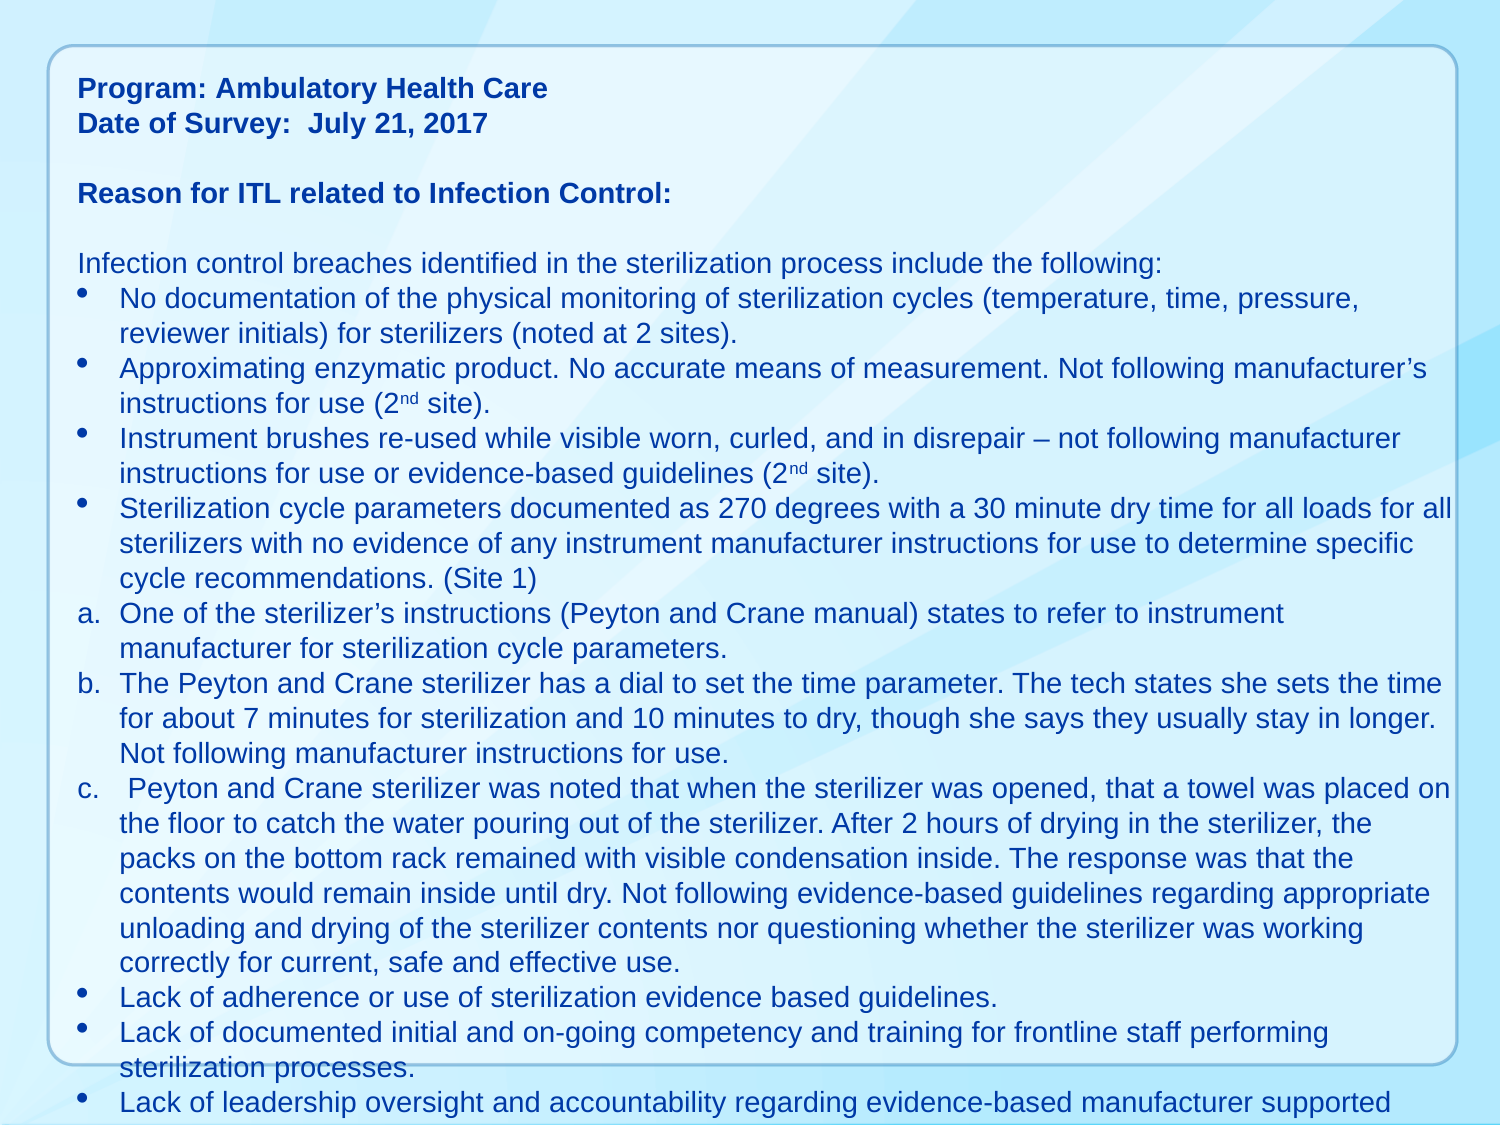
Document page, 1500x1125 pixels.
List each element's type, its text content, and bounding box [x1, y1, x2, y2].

text_box Program: Ambulatory Health Care Date of Survey: July 21, 2017 Reason for ITL related to Infection Control: Infection control breaches identified in the sterilization process include the following: No documentation of the physical monitoring of sterilization cycles (temperature, time, pressure, reviewer initials) for sterilizers (noted at 2 sites). Approximating enzymatic product. No accurate means of measurement. Not following manufacturer’s instructions for use (2nd site). Instrument brushes re-used while visible worn, curled, and in disrepair – not following manufacturer instructions for use or evidence-based guidelines (2nd site). Sterilization cycle parameters documented as 270 degrees with a 30 minute dry time for all loads for all sterilizers with no evidence of any instrument manufacturer instructions for use to determine specific cycle recommendations. (Site 1) One of the sterilizer’s instructions (Peyton and Crane manual) states to refer to instrument manufacturer for sterilization cycle parameters. The Peyton and Crane sterilizer has a dial to set the time parameter. The tech states she sets the time for about 7 minutes for sterilization and 10 minutes to dry, though she says they usually stay in longer. Not following manufacturer instructions for use. Peyton and Crane sterilizer was noted that when the sterilizer was opened, that a towel was placed on the floor to catch the water pouring out of the sterilizer. After 2 hours of drying in the sterilizer, the packs on the bottom rack remained with visible condensation inside. The response was that the contents would remain inside until dry. Not following evidence-based guidelines regarding appropriate unloading and drying of the sterilizer contents nor questioning whether the sterilizer was working correctly for current, safe and effective use. Lack of adherence or use of sterilization evidence based guidelines. Lack of documented initial and on-going competency and training for frontline staff performing sterilization processes. Lack of leadership oversight and accountability regarding evidence-based manufacturer supported sterilization reprocessing. Stored paper-plastic peel pouches noted in the following state(s): 4 pouches compromised – 1 with rust/water stained packing; 3 with scissor tips punctured through peel-pouch paper. (1st site) b. 1pouch with evidence of scissors sterilized in the closed position. (1st site) c. 8 pouches with no documentation to include date, load contents, or sterilizer used. (1st site) d. Multiple instruments noted to be sterilized in the closed position. (2nd site) 9. Sterilization reprocessing environment was not traffic controlled or monitored as patients were permitted to walk through the reprocessing room to access the restroom. [62, 62, 1475, 1125]
picture [0, 0, 1500, 1125]
